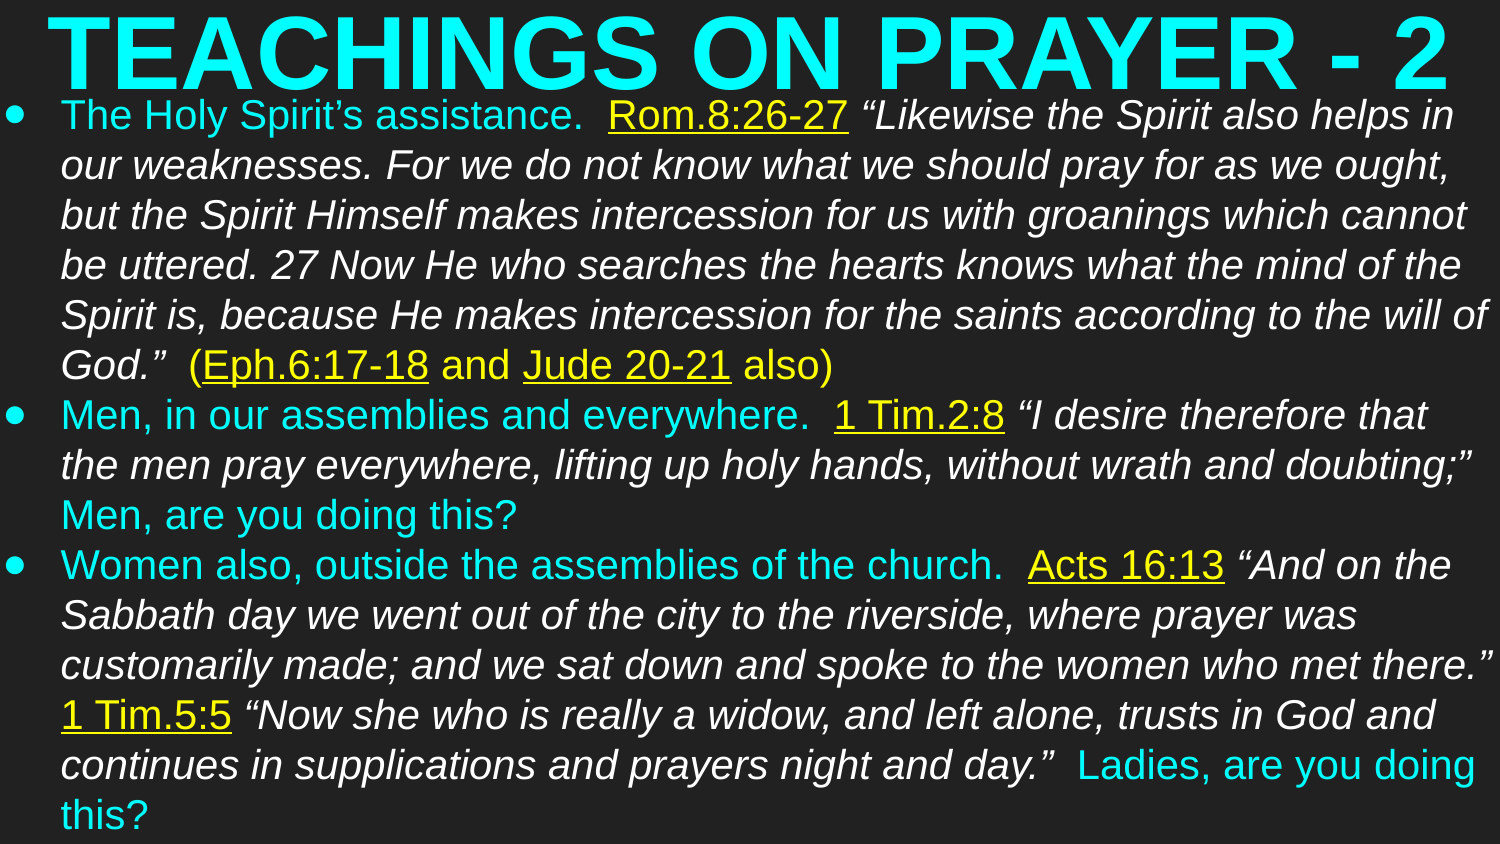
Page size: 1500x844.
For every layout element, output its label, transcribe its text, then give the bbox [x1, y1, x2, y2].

title TEACHINGS ON PRAYER - 2 [0, 0, 1500, 72]
subtitle The Holy Spirit’s assistance. Rom.8:26-27 “Likewise the Spirit also helps in our weaknesses. For we do not know what we should pray for as we ought, but the Spirit Himself makes intercession for us with groanings which cannot be uttered. 27 Now He who searches the hearts knows what the mind of the Spirit is, because He makes intercession for the saints according to the will of God.” (Eph.6:17-18 and Jude 20-21 also) Men, in our assemblies and everywhere. 1 Tim.2:8 “I desire therefore that the men pray everywhere, lifting up holy hands, without wrath and doubting;” Men, are you doing this? Women also, outside the assemblies of the church. Acts 16:13 “And on the Sabbath day we went out of the city to the riverside, where prayer was customarily made; and we sat down and spoke to the women who met there.” 1 Tim.5:5 “Now she who is really a widow, and left alone, trusts in God and continues in supplications and prayers night and day.” Ladies, are you doing this? [0, 72, 1500, 844]
